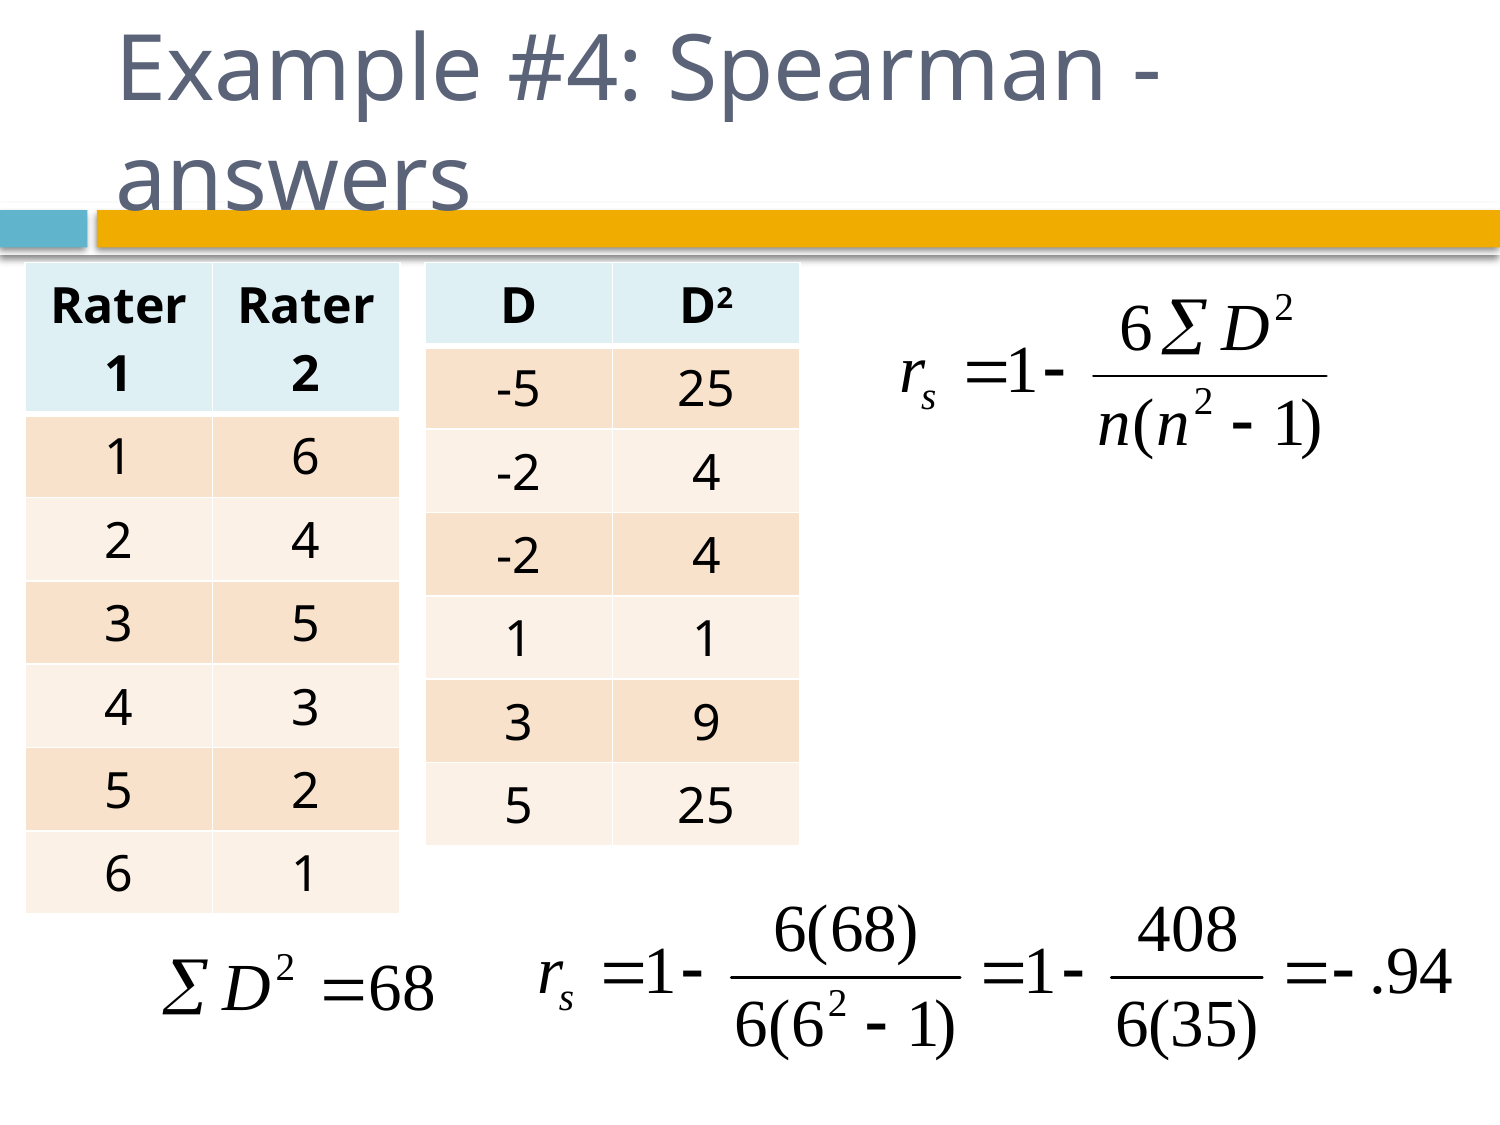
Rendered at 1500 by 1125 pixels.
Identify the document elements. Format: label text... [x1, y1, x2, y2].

table_cell 9 [613, 680, 799, 762]
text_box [527, 887, 1464, 1073]
table_header D2 [613, 263, 799, 343]
table_cell 1 [613, 597, 799, 678]
table_cell 1 [26, 417, 212, 497]
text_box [889, 274, 1338, 472]
table_cell 4 [613, 430, 799, 512]
table_cell 25 [613, 763, 799, 845]
table_cell 1 [213, 832, 399, 913]
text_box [152, 937, 444, 1034]
table_cell -2 [426, 513, 612, 595]
table_cell 5 [213, 582, 399, 663]
table_cell 5 [26, 748, 212, 830]
table_header Rater 2 [213, 263, 399, 411]
table_cell 3 [426, 680, 612, 762]
table_cell 25 [613, 349, 799, 428]
table_cell 6 [26, 832, 212, 913]
table_cell -5 [426, 349, 612, 428]
table_cell 1 [426, 597, 612, 678]
table_cell 2 [213, 748, 399, 830]
table_cell 2 [26, 498, 212, 580]
title Example #4: Spearman - answers [100, 37, 1438, 200]
table_cell 4 [613, 513, 799, 595]
table_cell 3 [26, 582, 212, 663]
table_header Rater 1 [26, 263, 212, 411]
table_header D [426, 263, 612, 343]
table_cell 4 [213, 498, 399, 580]
table_cell 3 [213, 665, 399, 747]
table_cell 5 [426, 763, 612, 845]
table_cell -2 [426, 430, 612, 512]
table_cell 4 [26, 665, 212, 747]
table_cell 6 [213, 417, 399, 497]
